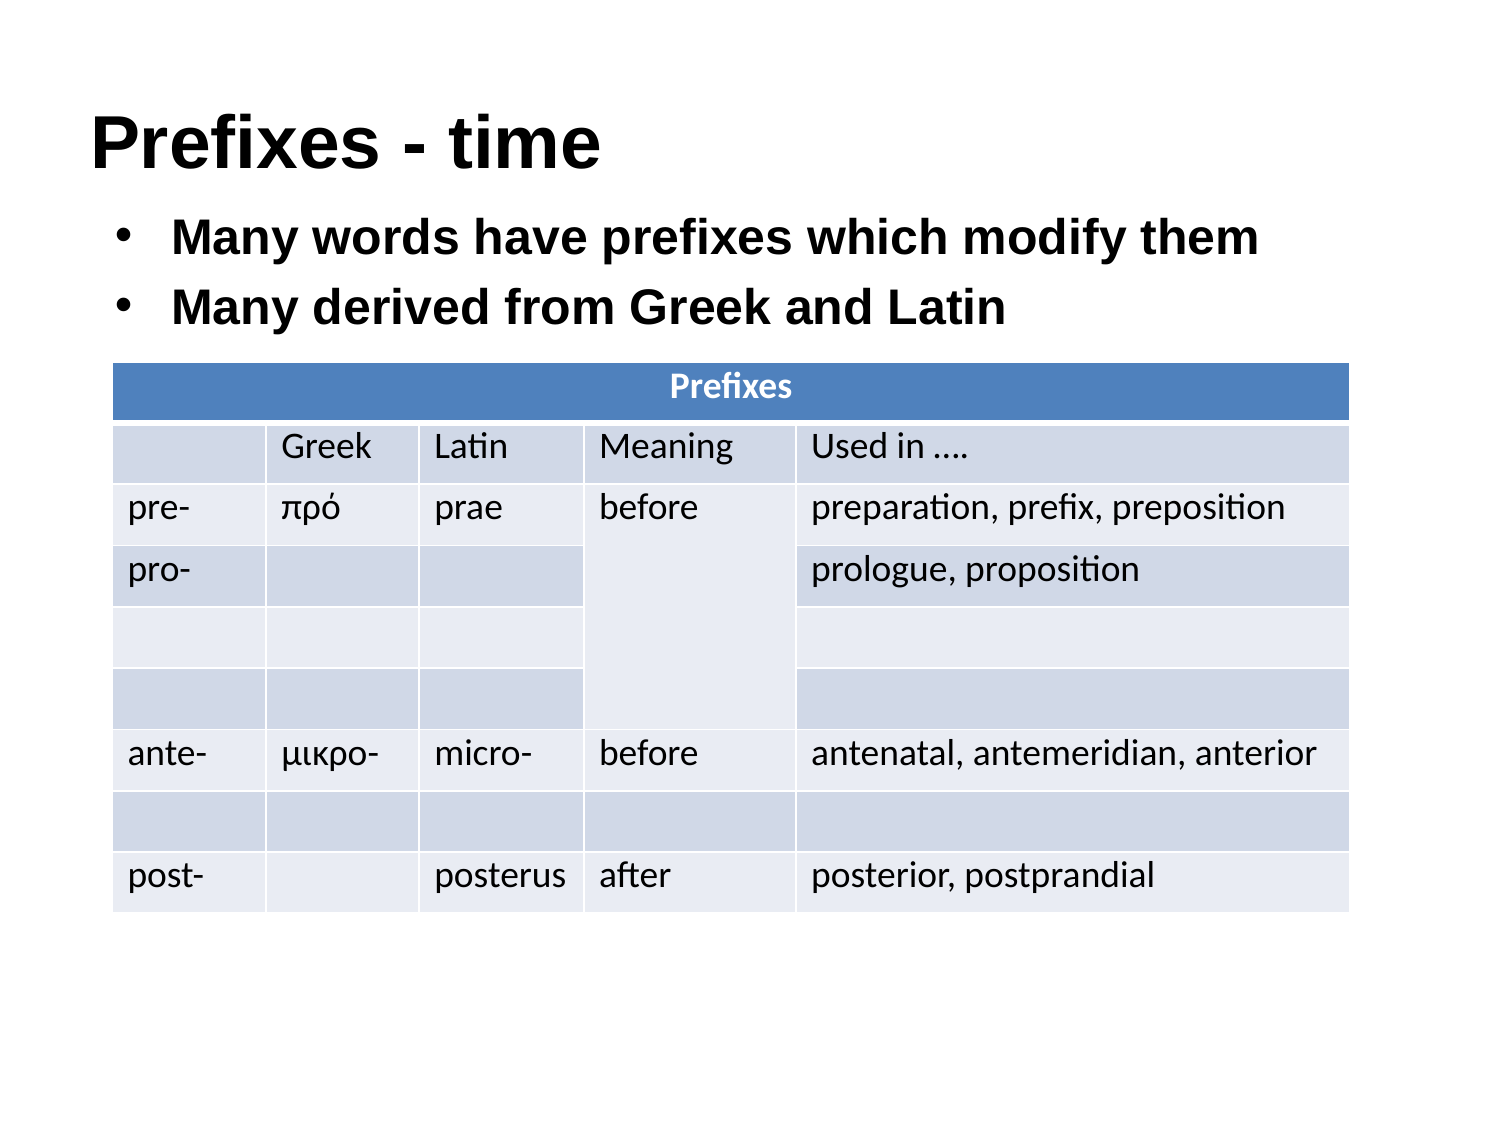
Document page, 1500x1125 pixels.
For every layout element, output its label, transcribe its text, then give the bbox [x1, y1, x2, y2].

table_header Prefixes [113, 363, 1349, 420]
table_cell posterior, postprandial [797, 853, 1349, 912]
table_cell ante- [113, 730, 265, 790]
table_cell posterus [420, 853, 583, 912]
table_cell micro- [420, 730, 583, 790]
table_cell prae [420, 485, 583, 545]
table_cell [797, 792, 1349, 851]
table_cell [267, 669, 418, 729]
table_cell antenatal, antemeridian, anterior [797, 730, 1349, 790]
table_cell before [585, 730, 795, 790]
table_cell μικρο- [267, 730, 418, 790]
table_cell [113, 792, 265, 851]
table_cell pro- [113, 546, 265, 606]
table_cell [585, 792, 795, 851]
table_cell Greek [267, 426, 418, 483]
table_cell pre- [113, 485, 265, 545]
table_cell [420, 608, 583, 667]
table_cell πρό [267, 485, 418, 545]
table_cell before [585, 485, 795, 729]
table_cell Used in …. [797, 426, 1349, 483]
table_cell [267, 853, 418, 912]
table_cell [267, 608, 418, 667]
table_cell Meaning [585, 426, 795, 483]
table_cell post- [113, 853, 265, 912]
table_cell [113, 608, 265, 667]
table_cell [420, 792, 583, 851]
table_cell after [585, 853, 795, 912]
table_cell [797, 669, 1349, 729]
table_cell prologue, proposition [797, 546, 1349, 606]
table_cell [420, 669, 583, 729]
list Many words have prefixes which modify them Many derived from Greek and Latin [99, 196, 1376, 986]
title Prefixes - time [74, 44, 1426, 233]
table_cell [113, 669, 265, 729]
table_cell [797, 608, 1349, 667]
table_cell [113, 426, 265, 483]
table_cell [267, 792, 418, 851]
table_cell [420, 546, 583, 606]
table_cell preparation, prefix, preposition [797, 485, 1349, 545]
table_cell [267, 546, 418, 606]
table_cell Latin [420, 426, 583, 483]
